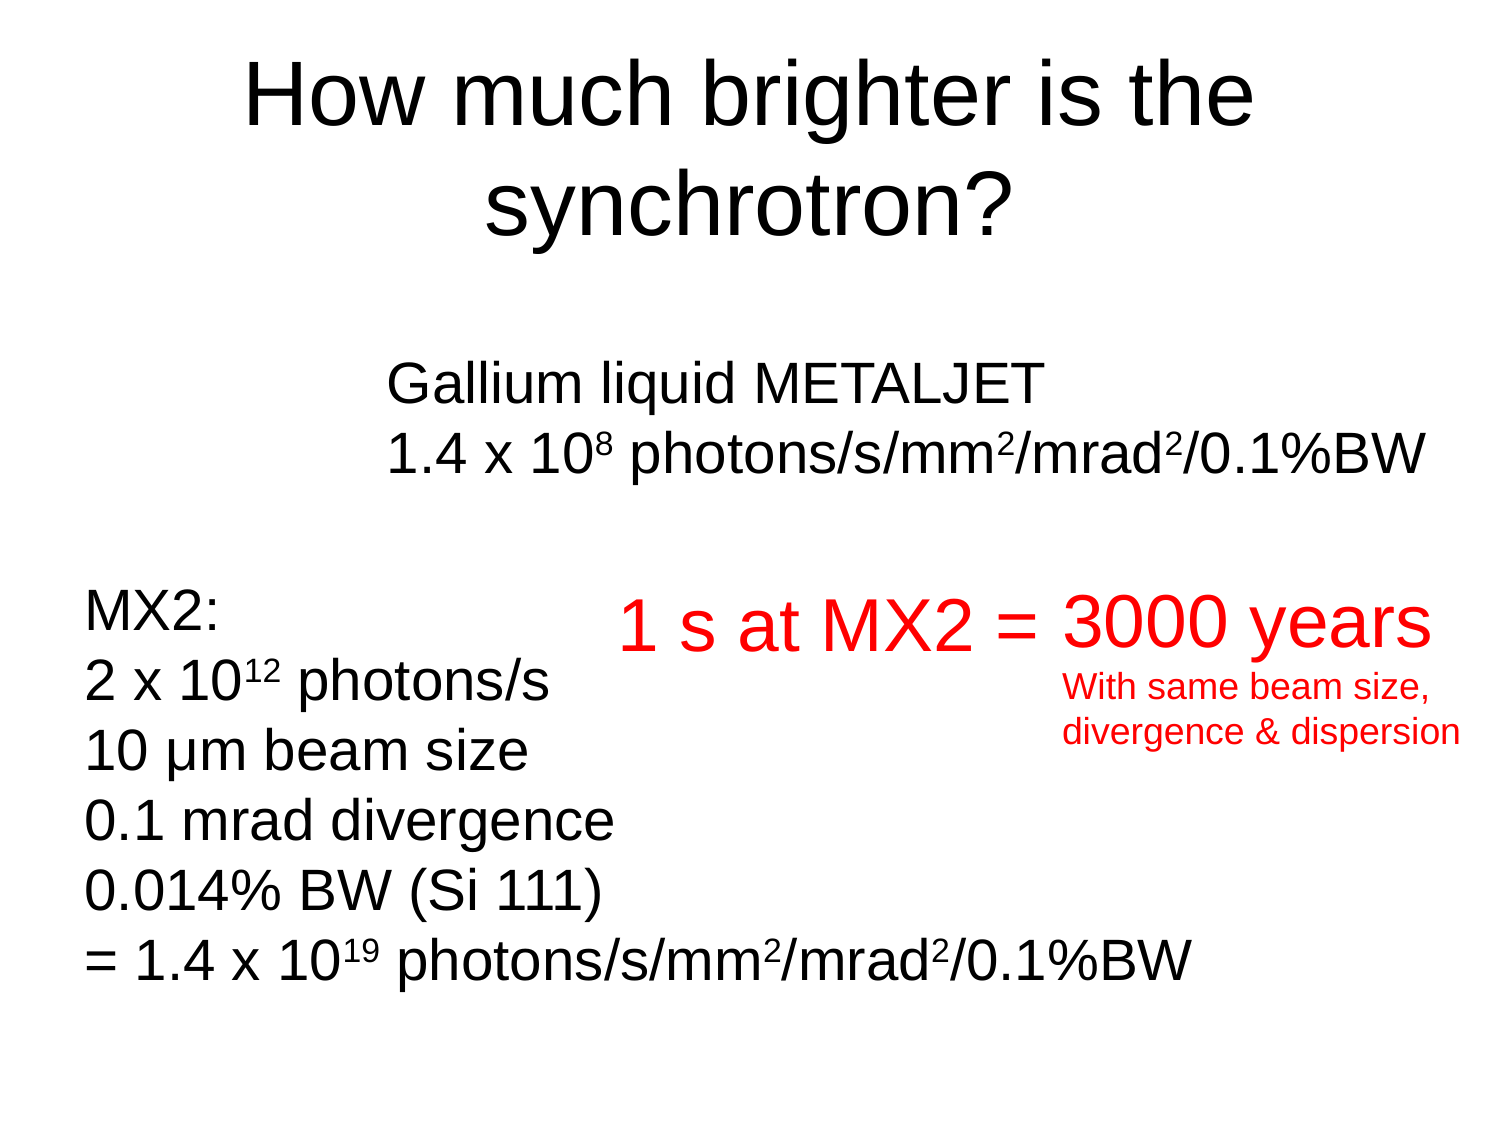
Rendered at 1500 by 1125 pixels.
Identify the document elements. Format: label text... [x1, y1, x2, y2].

text_box MX2: 2 x 1012 photons/s 10 μm beam size 0.1 mrad divergence 0.014% BW (Si 111) = 1.4 x 1019 photons/s/mm2/mrad2/0.1%BW [69, 564, 1208, 1070]
title How much brighter is the synchrotron? [0, 0, 1500, 288]
text_box 1 s at MX2 = [602, 569, 1047, 675]
text_box 3000 years With same beam size, divergence & dispersion [1047, 564, 1500, 760]
text_box Gallium liquid METALJET 1.4 x 108 photons/s/mm2/mrad2/0.1%BW [372, 337, 1442, 563]
